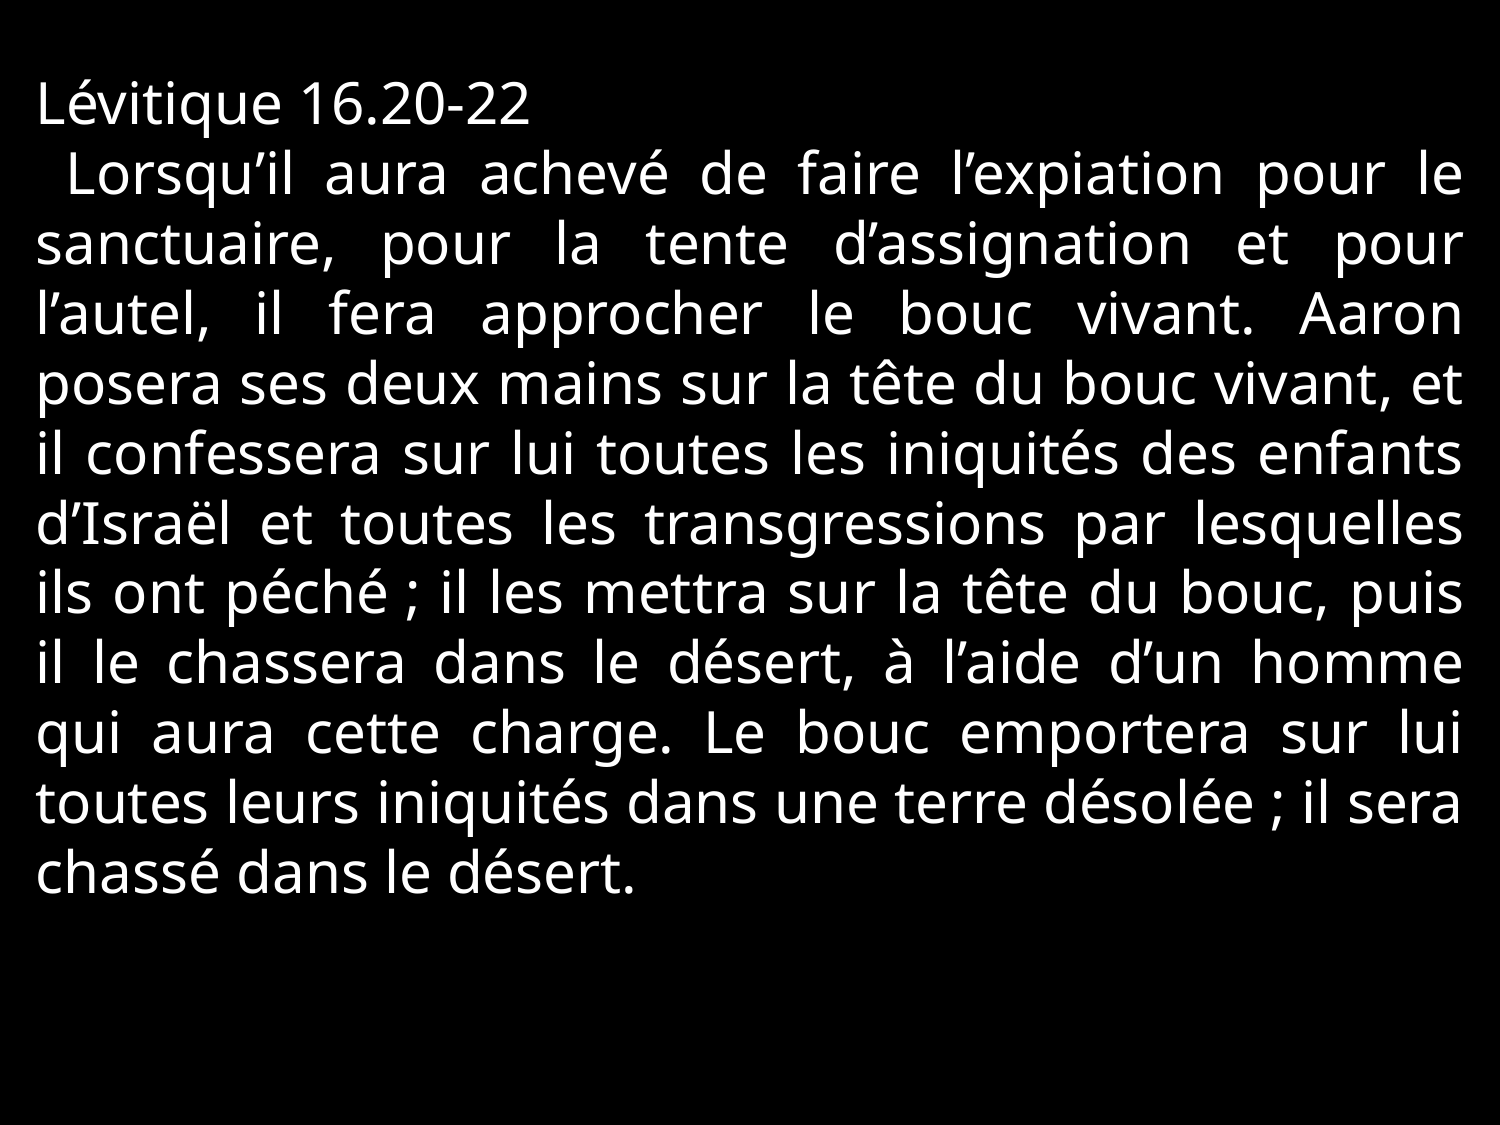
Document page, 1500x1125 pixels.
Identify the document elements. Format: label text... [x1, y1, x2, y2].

text_box Lévitique 16.20-22 Lorsqu’il aura achevé de faire l’expiation pour le sanctuaire, pour la tente d’assignation et pour l’autel, il fera approcher le bouc vivant. Aaron posera ses deux mains sur la tête du bouc vivant, et il confessera sur lui toutes les iniquités des enfants d’Israël et toutes les transgressions par lesquelles ils ont péché ; il les mettra sur la tête du bouc, puis il le chassera dans le désert, à l’aide d’un homme qui aura cette charge. Le bouc emportera sur lui toutes leurs iniquités dans une terre désolée ; il sera chassé dans le désert. [21, 58, 1479, 913]
